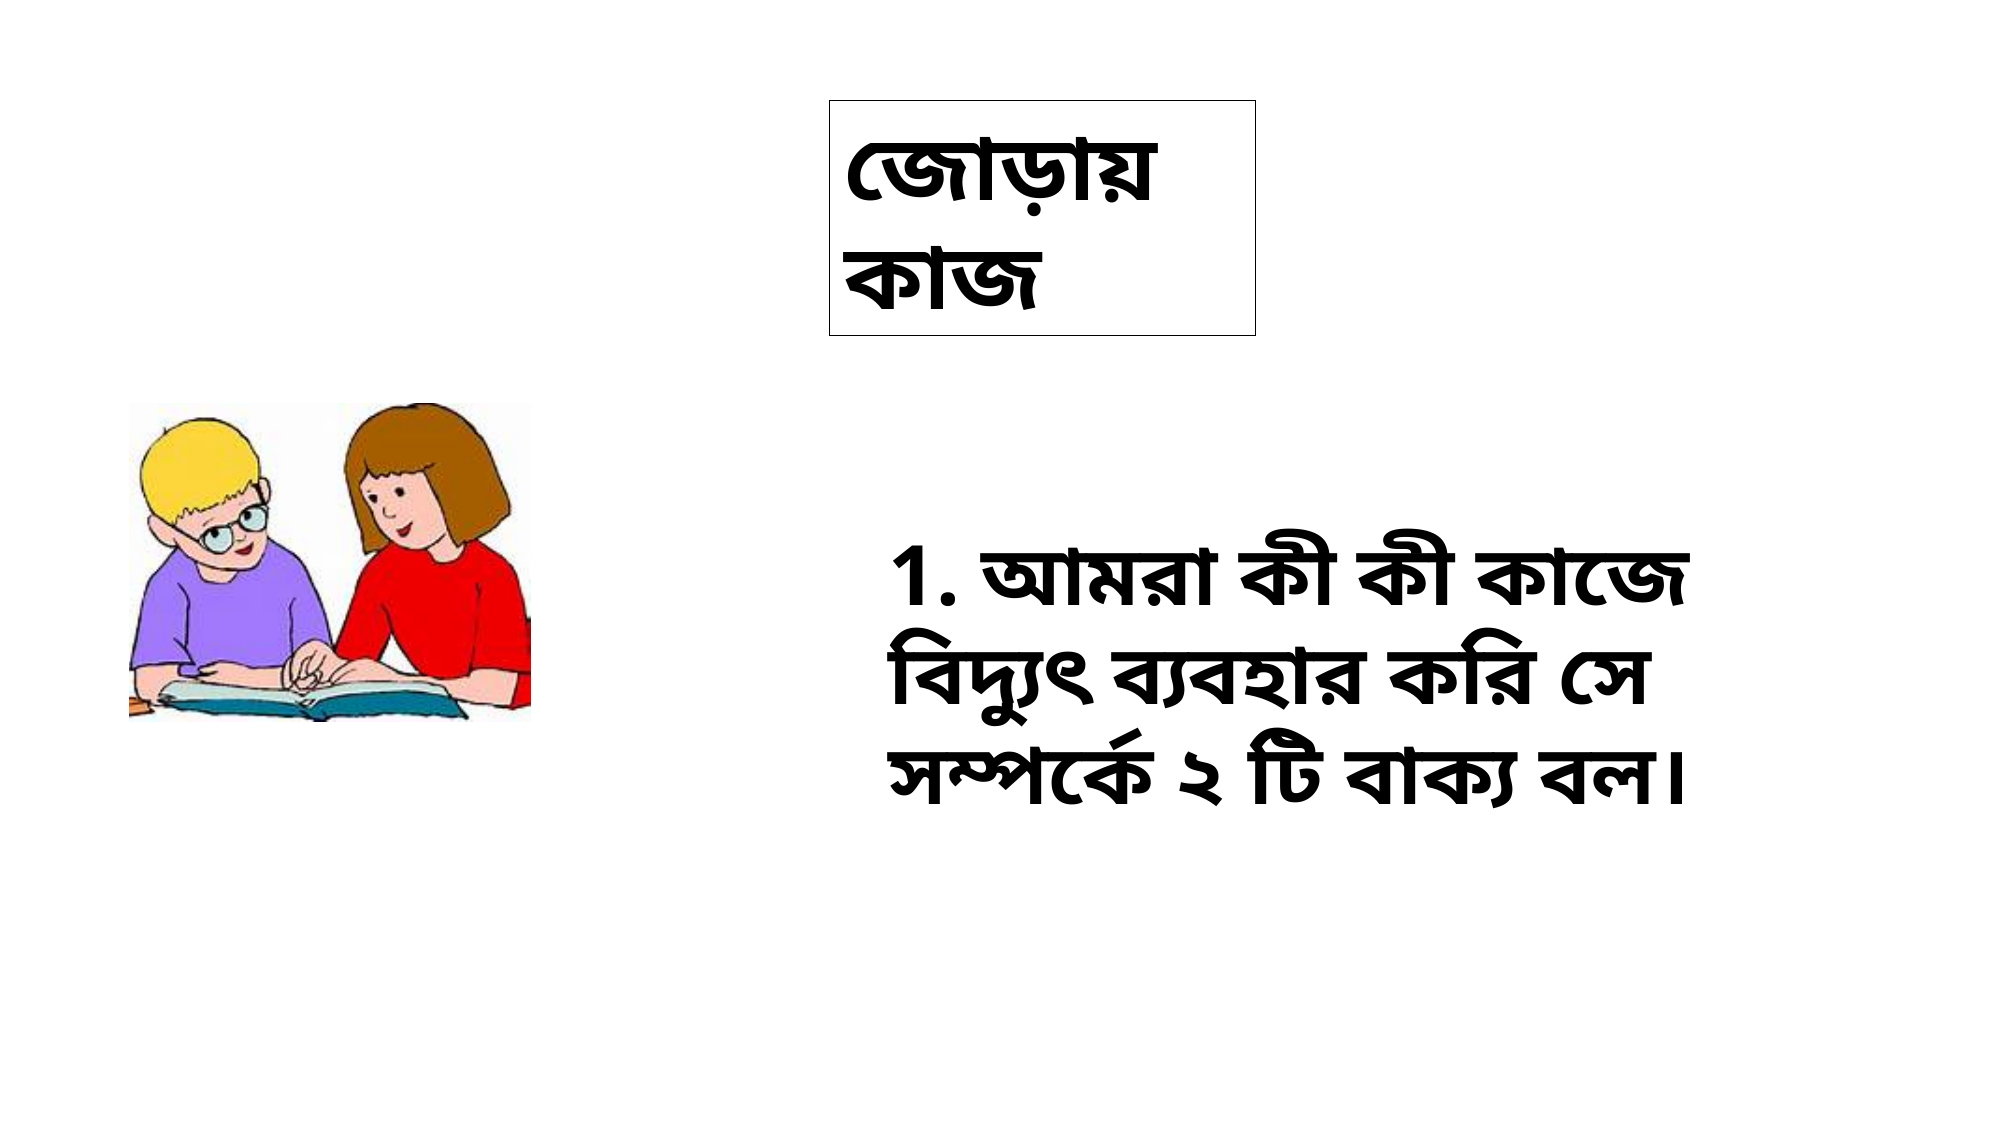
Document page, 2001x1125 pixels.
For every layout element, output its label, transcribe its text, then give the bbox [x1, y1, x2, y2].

picture [129, 403, 531, 722]
text_box 1. আমরা কী কী কাজে বিদ্যুৎ ব্যবহার করি সে সম্পর্কে ২ টি বাক্য বল। [873, 514, 1882, 829]
text_box জোড়ায় কাজ [829, 100, 1256, 336]
